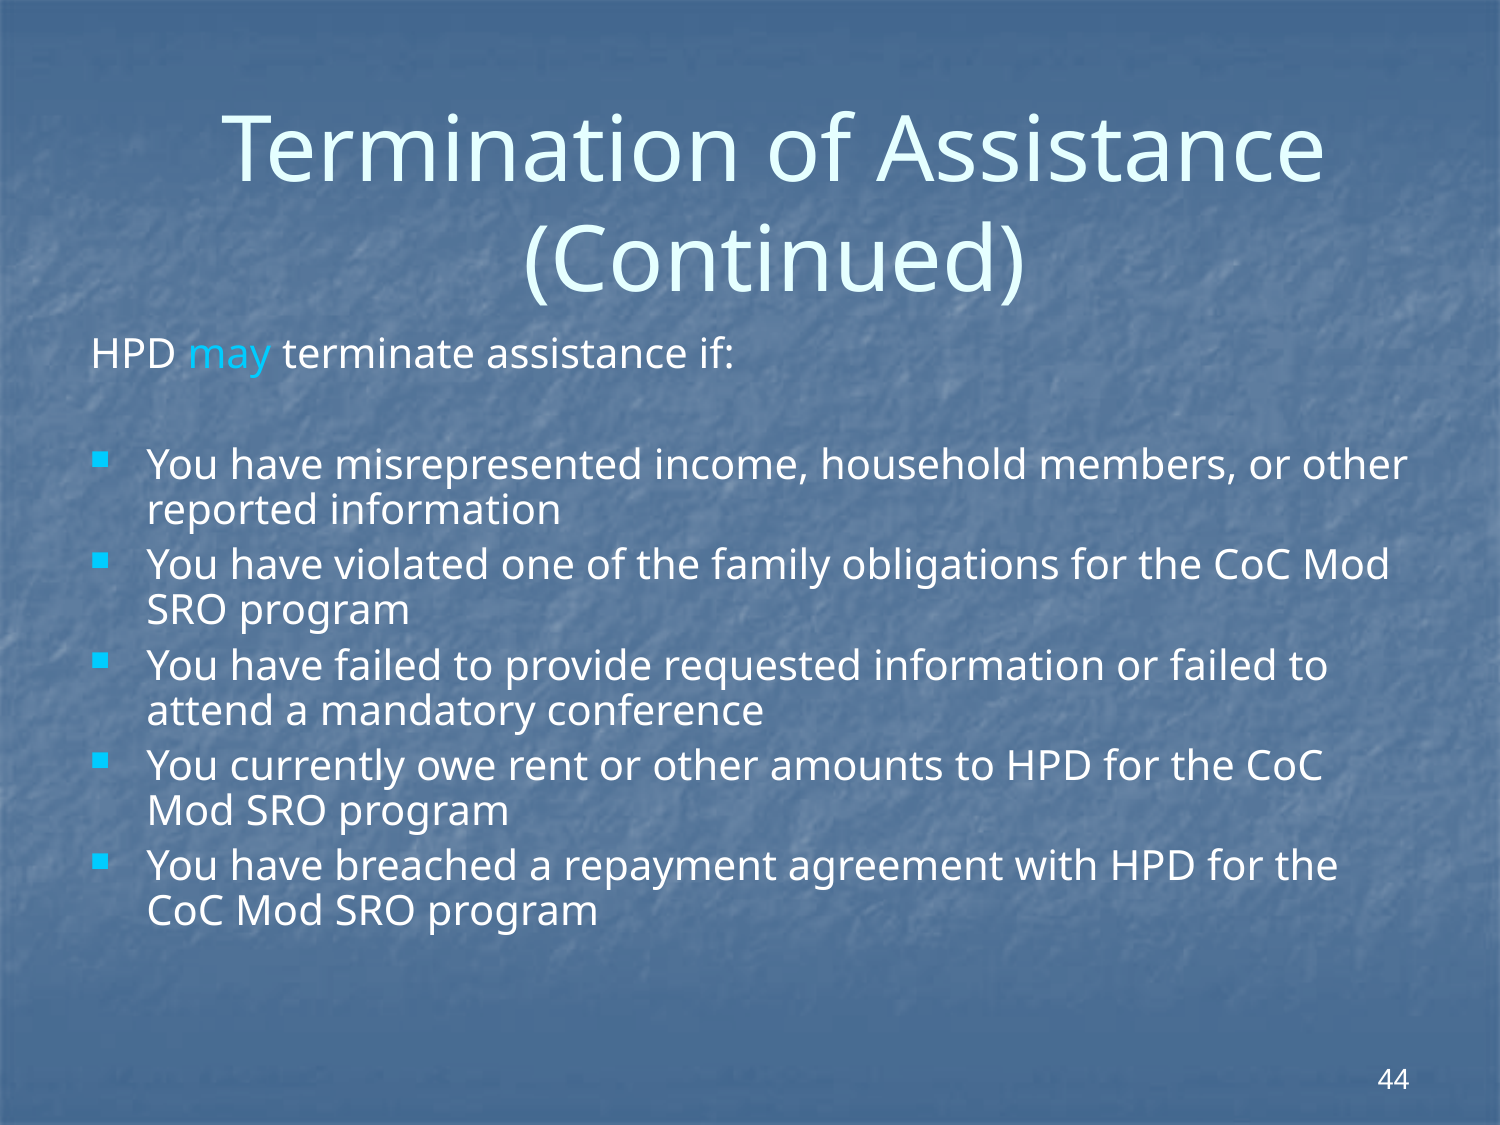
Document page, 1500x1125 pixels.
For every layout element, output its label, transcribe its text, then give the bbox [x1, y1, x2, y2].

list HPD may terminate assistance if: You have misrepresented income, household members, or other reported information You have violated one of the family obligations for the CoC Mod SRO program You have failed to provide requested information or failed to attend a mandatory conference You currently owe rent or other amounts to HPD for the CoC Mod SRO program You have breached a repayment agreement with HPD for the CoC Mod SRO program [74, 324, 1426, 1001]
text_box Termination of Assistance (Continued) [99, 87, 1450, 313]
slide_number 44 [1074, 1024, 1426, 1103]
